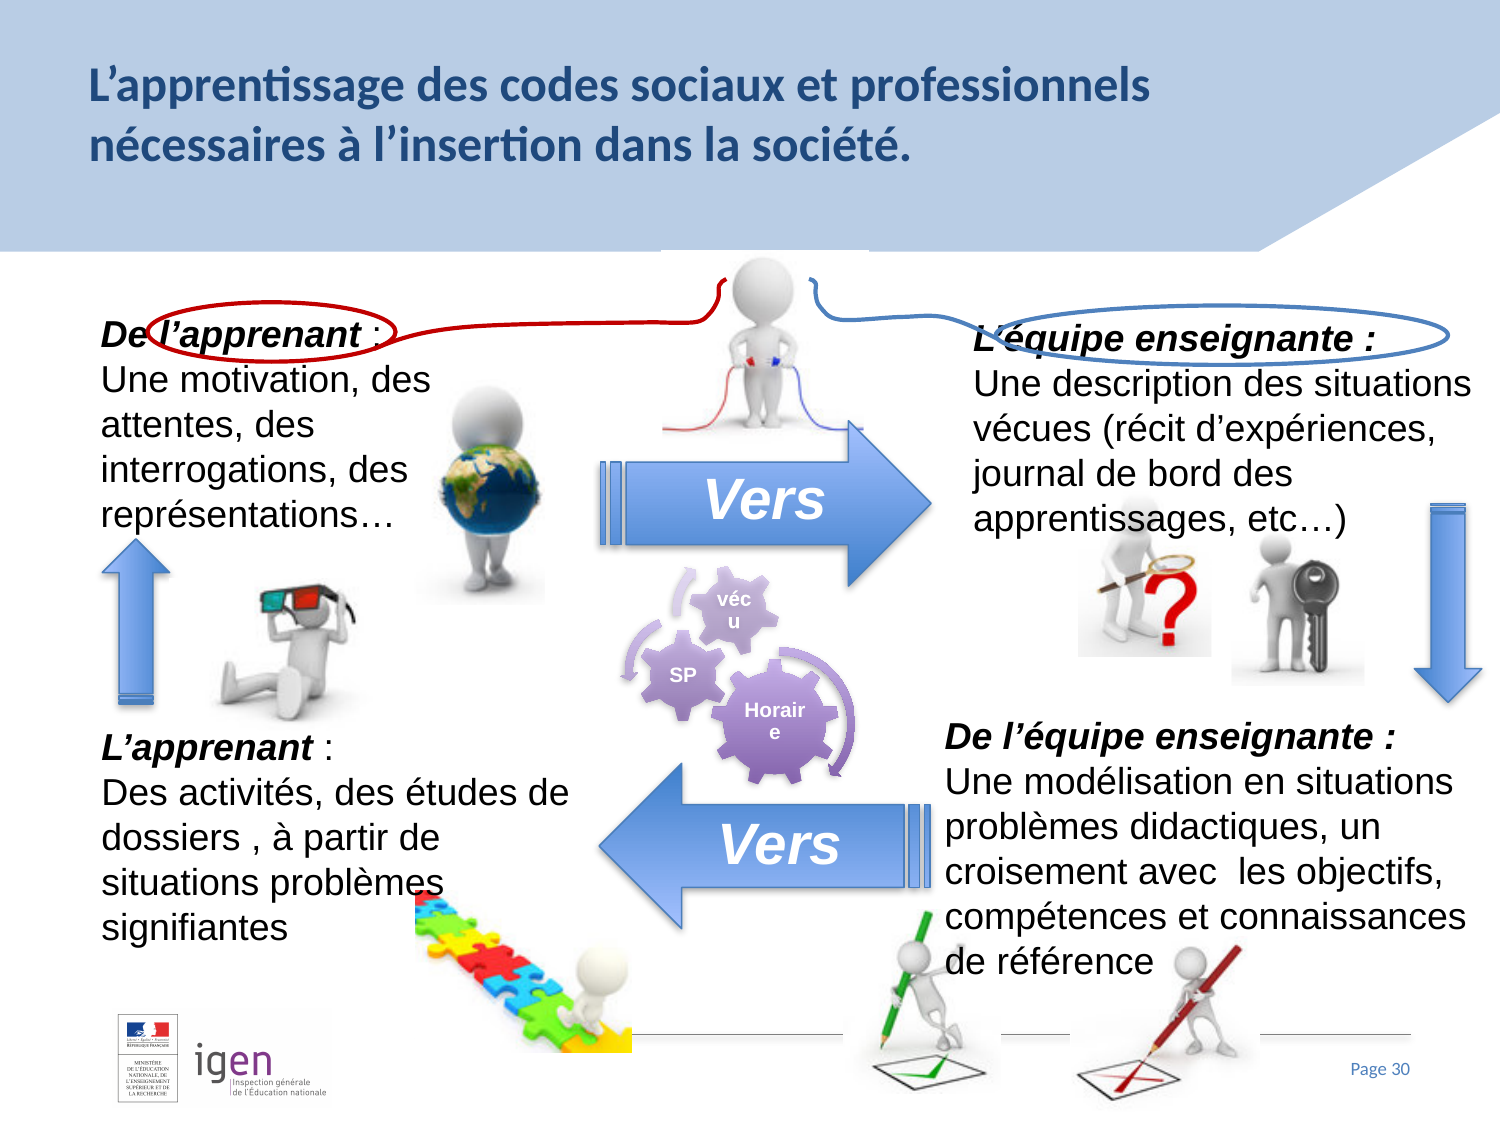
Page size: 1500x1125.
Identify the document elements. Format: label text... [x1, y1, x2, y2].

text_box [600, 461, 606, 545]
picture [414, 889, 632, 1053]
text_box [1413, 507, 1483, 703]
text_box [625, 455, 932, 553]
text_box [847, 444, 882, 453]
text_box [610, 461, 622, 545]
text_box [101, 542, 171, 705]
text_box [924, 804, 931, 888]
picture [169, 578, 380, 731]
picture [414, 378, 546, 605]
text_box [373, 292, 656, 351]
picture [1228, 527, 1370, 687]
text_box Vers [661, 798, 899, 884]
picture [1078, 489, 1217, 658]
text_box De l’apprenant : Une motivation, des attentes, des interrogations, des représentations… [85, 302, 576, 542]
text_box Vers [646, 453, 884, 539]
picture [1070, 936, 1260, 1112]
text_box [874, 299, 998, 341]
picture [843, 909, 1001, 1095]
text_box L’apprentissage des codes sociaux et professionnels nécessaires à l’insertion dans la société. [88, 0, 1364, 222]
text_box [908, 804, 920, 888]
text_box L’équipe enseignante : Une description des situations vécues (récit d’expériences, journal de bord des apprentissages, etc…) [958, 307, 1499, 547]
picture [112, 1008, 332, 1108]
text_box L’apprenant : Des activités, des études de dossiers , à partir de situations problèmes signifiantes [86, 715, 607, 956]
text_box [607, 795, 905, 930]
text_box [993, 303, 1451, 367]
text_box [145, 300, 398, 364]
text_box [501, 554, 944, 788]
picture [661, 250, 869, 444]
text_box De l’équipe enseignante : Une modélisation en situations problèmes didactiques, un croisement avec les objectifs, compétences et connaissances de référence [929, 704, 1500, 990]
